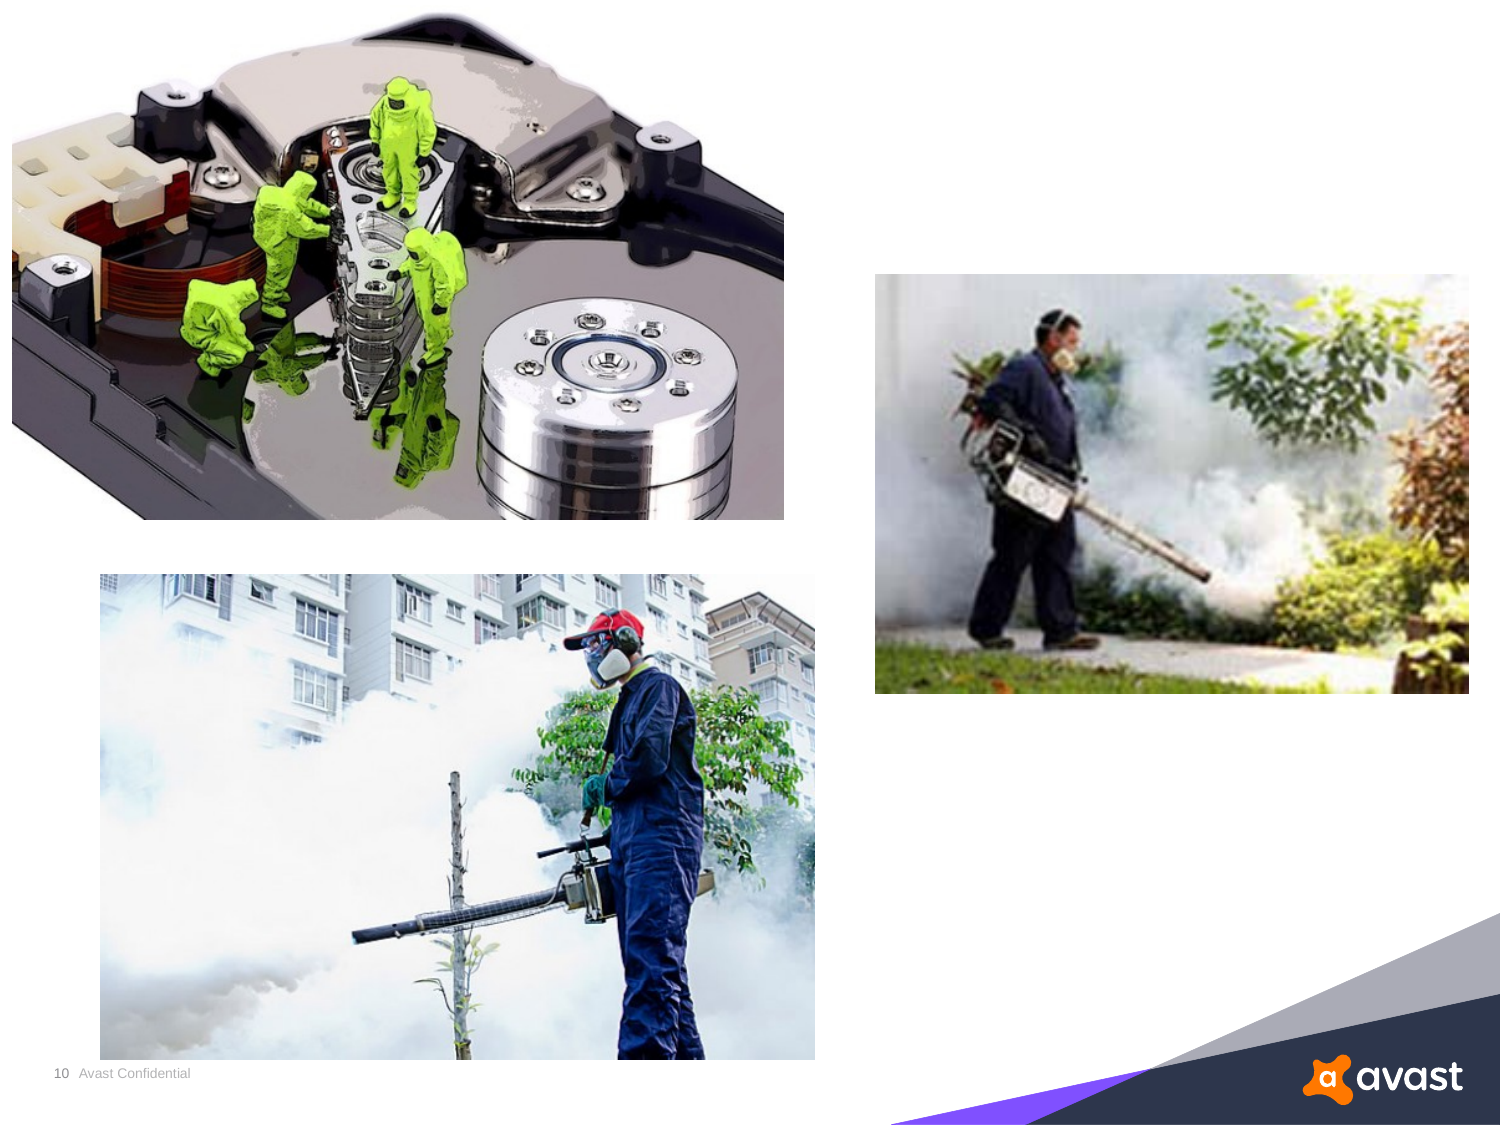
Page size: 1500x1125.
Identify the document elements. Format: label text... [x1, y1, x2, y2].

footer Avast Confidential [78, 1042, 797, 1103]
slide_number 10 [18, 1042, 70, 1103]
picture [12, 5, 784, 520]
picture [99, 574, 815, 1060]
picture [874, 274, 1469, 694]
